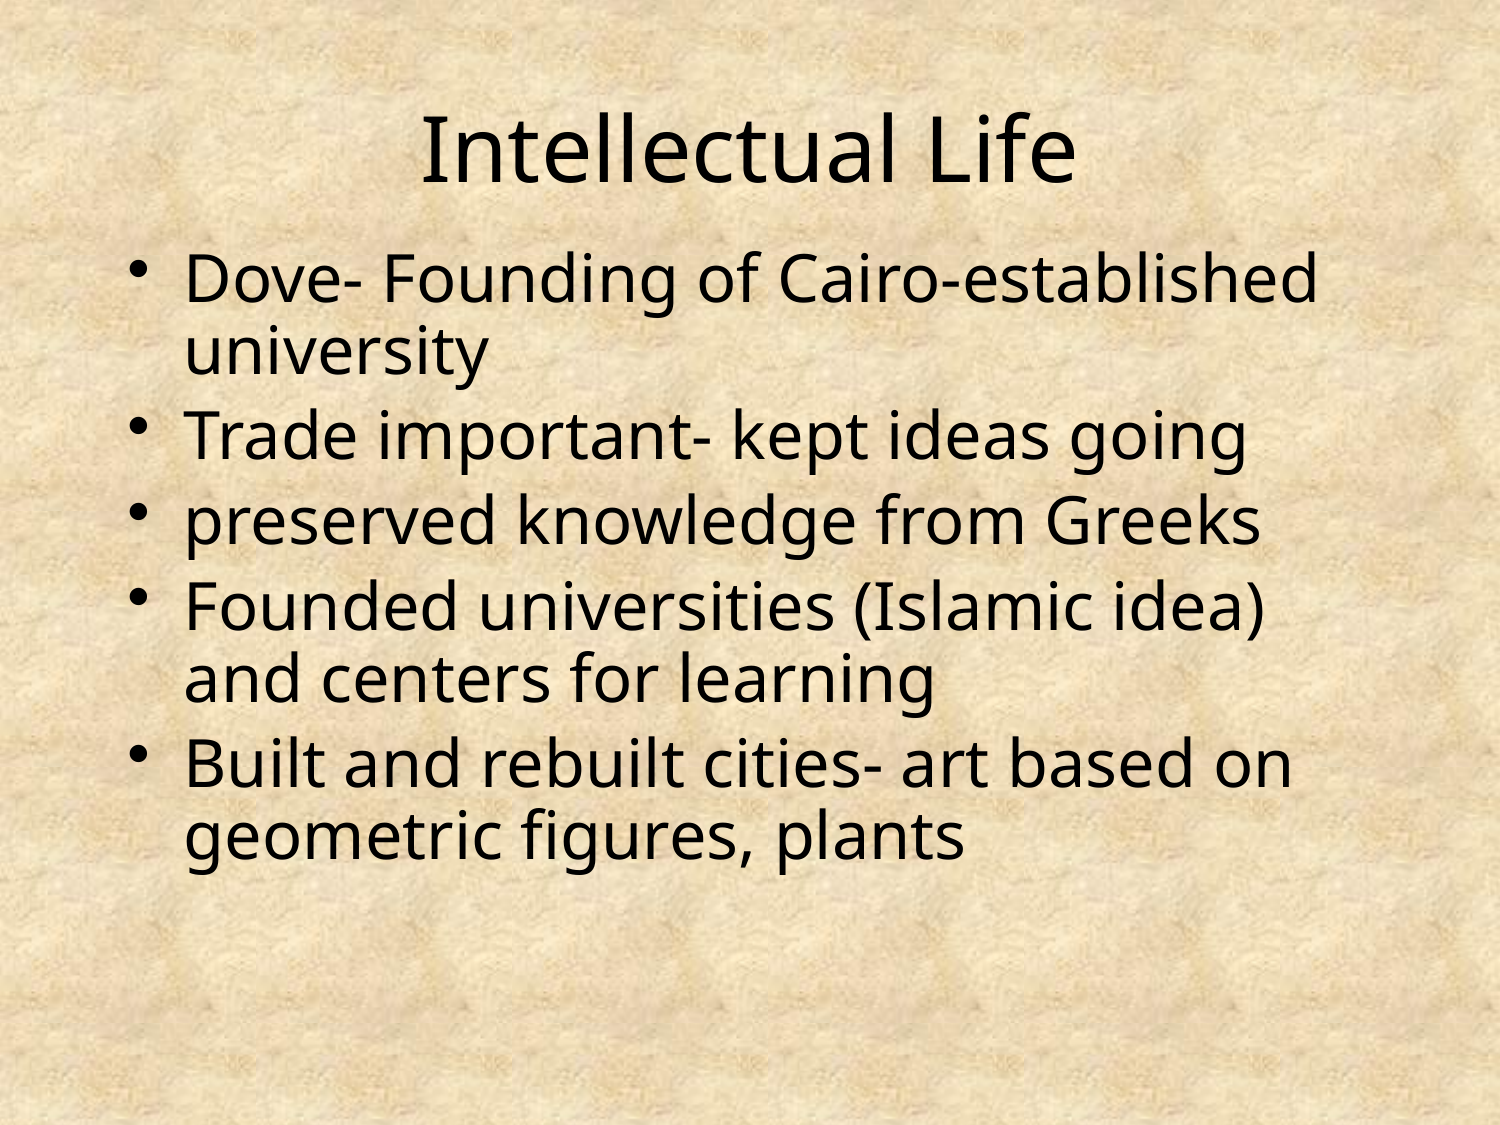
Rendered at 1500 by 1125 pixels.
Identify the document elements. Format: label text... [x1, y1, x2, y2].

title Intellectual Life [111, 52, 1388, 236]
list Dove- Founding of Cairo-established university Trade important- kept ideas going preserved knowledge from Greeks Founded universities (Islamic idea) and centers for learning Built and rebuilt cities- art based on geometric figures, plants [111, 236, 1388, 1001]
picture [0, 0, 1500, 1125]
